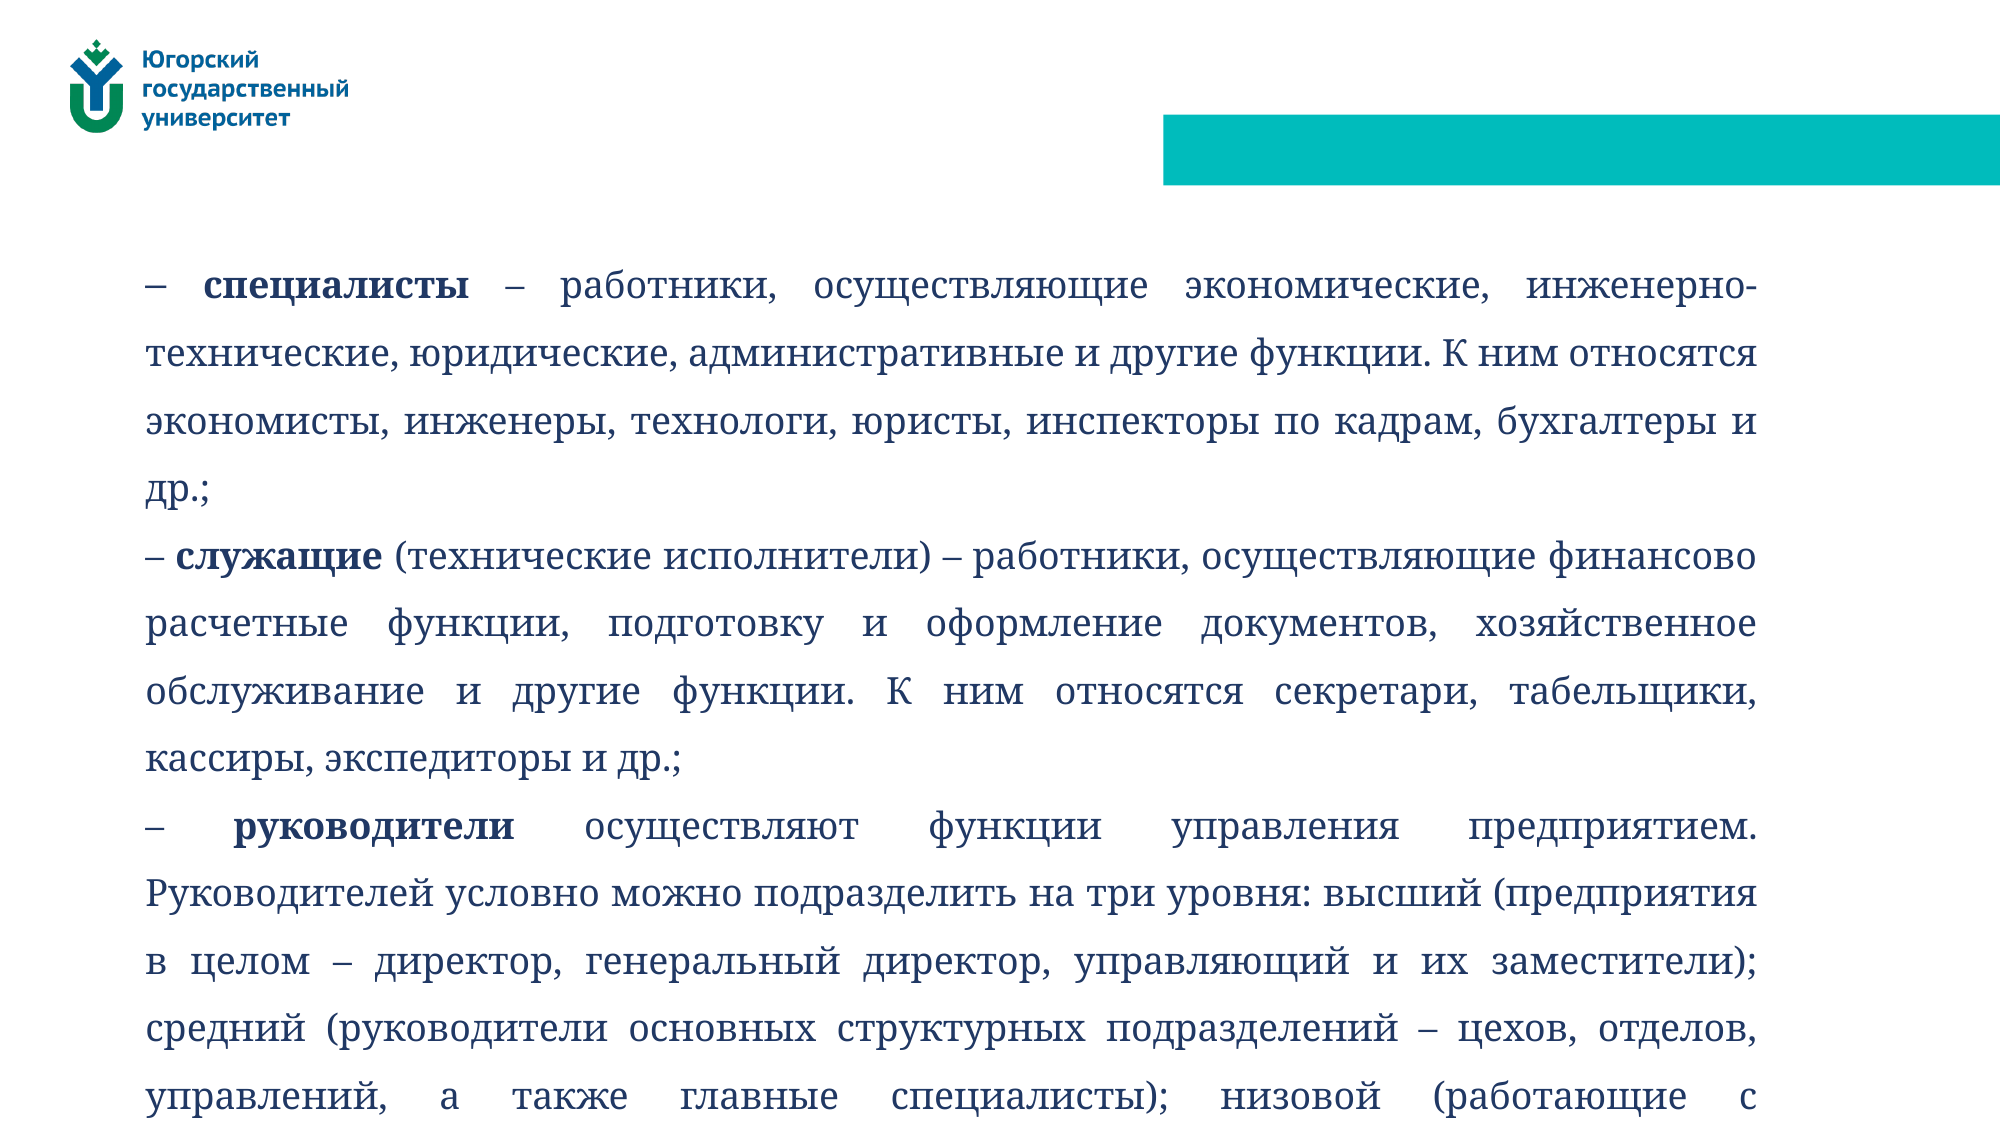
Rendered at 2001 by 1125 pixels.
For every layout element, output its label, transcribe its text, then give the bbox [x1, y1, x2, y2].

picture [70, 39, 348, 133]
text_box [1162, 114, 2000, 186]
text_box – специалисты – работники, осуществляющие экономические, инженерно-технические, юридические, административные и другие функции. К ним относятся экономисты, инженеры, технологи, юристы, инспекторы по кадрам, бухгалтеры и др.; – служащие (технические исполнители) – работники, осуществляющие финансово расчетные функции, подготовку и оформление документов, хозяйственное обслуживание и другие функции. К ним относятся секретари, табельщики, кассиры, экспедиторы и др.; – руководители осуществляют функции управления предприятием. Руководителей условно можно подразделить на три уровня: высший (предприятия в целом – директор, генеральный директор, управляющий и их заместители); средний (руководители основных структурных подразделений – цехов, отделов, управлений, а также главные специалисты); низовой (работающие с исполнителями – руководители бюро, секторов, мастера). [130, 224, 1774, 1125]
